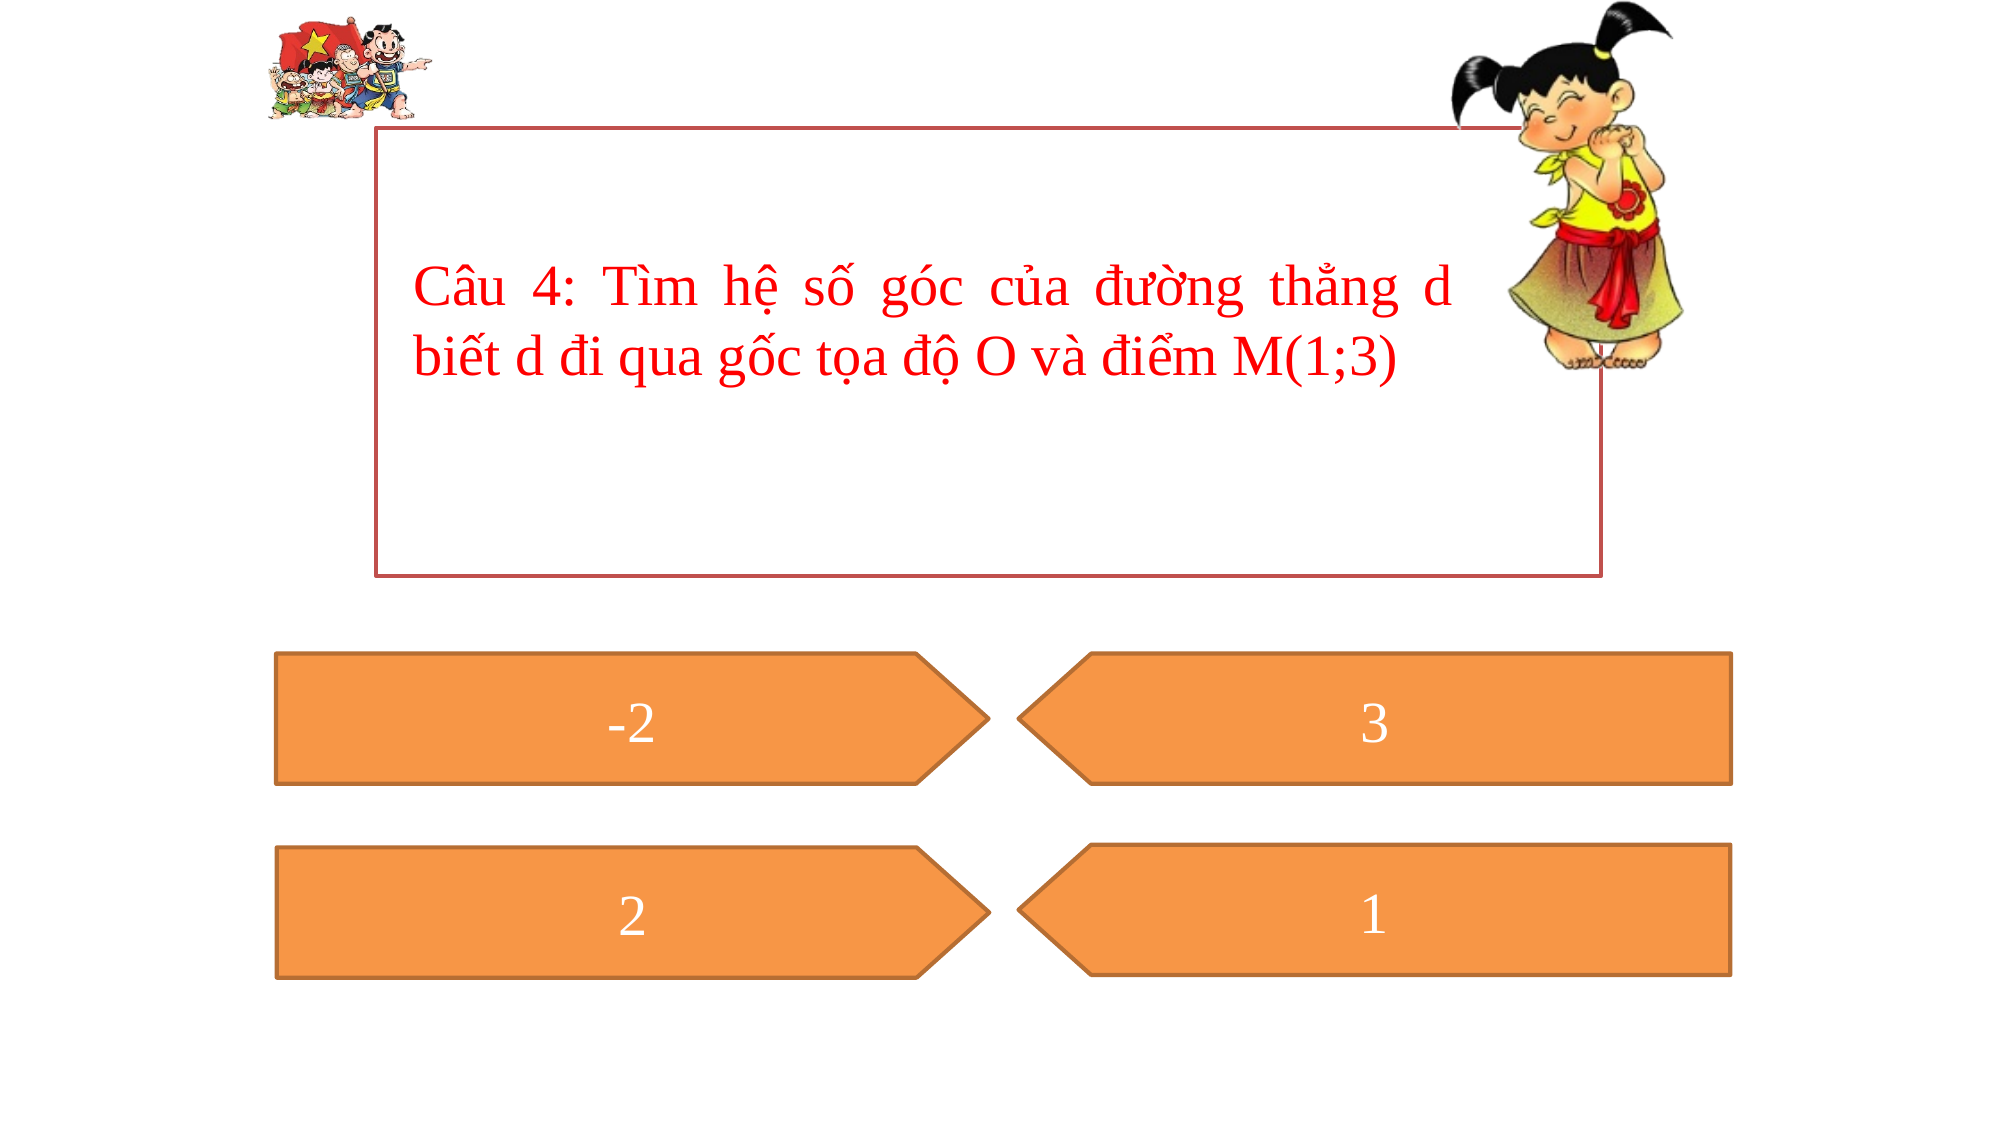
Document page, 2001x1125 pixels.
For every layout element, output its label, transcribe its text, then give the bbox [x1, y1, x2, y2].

text_box [374, 126, 1603, 578]
text_box -2 [273, 651, 991, 786]
text_box 1 [1016, 842, 1733, 978]
text_box Câu 4: Tìm hệ số góc của đường thẳng d biết d đi qua gốc tọa độ O và điểm M(1;3) [398, 239, 1401, 395]
picture [1404, 0, 1731, 390]
picture [250, 0, 438, 124]
text_box 2 [274, 845, 992, 980]
text_box 3 [1016, 651, 1734, 786]
